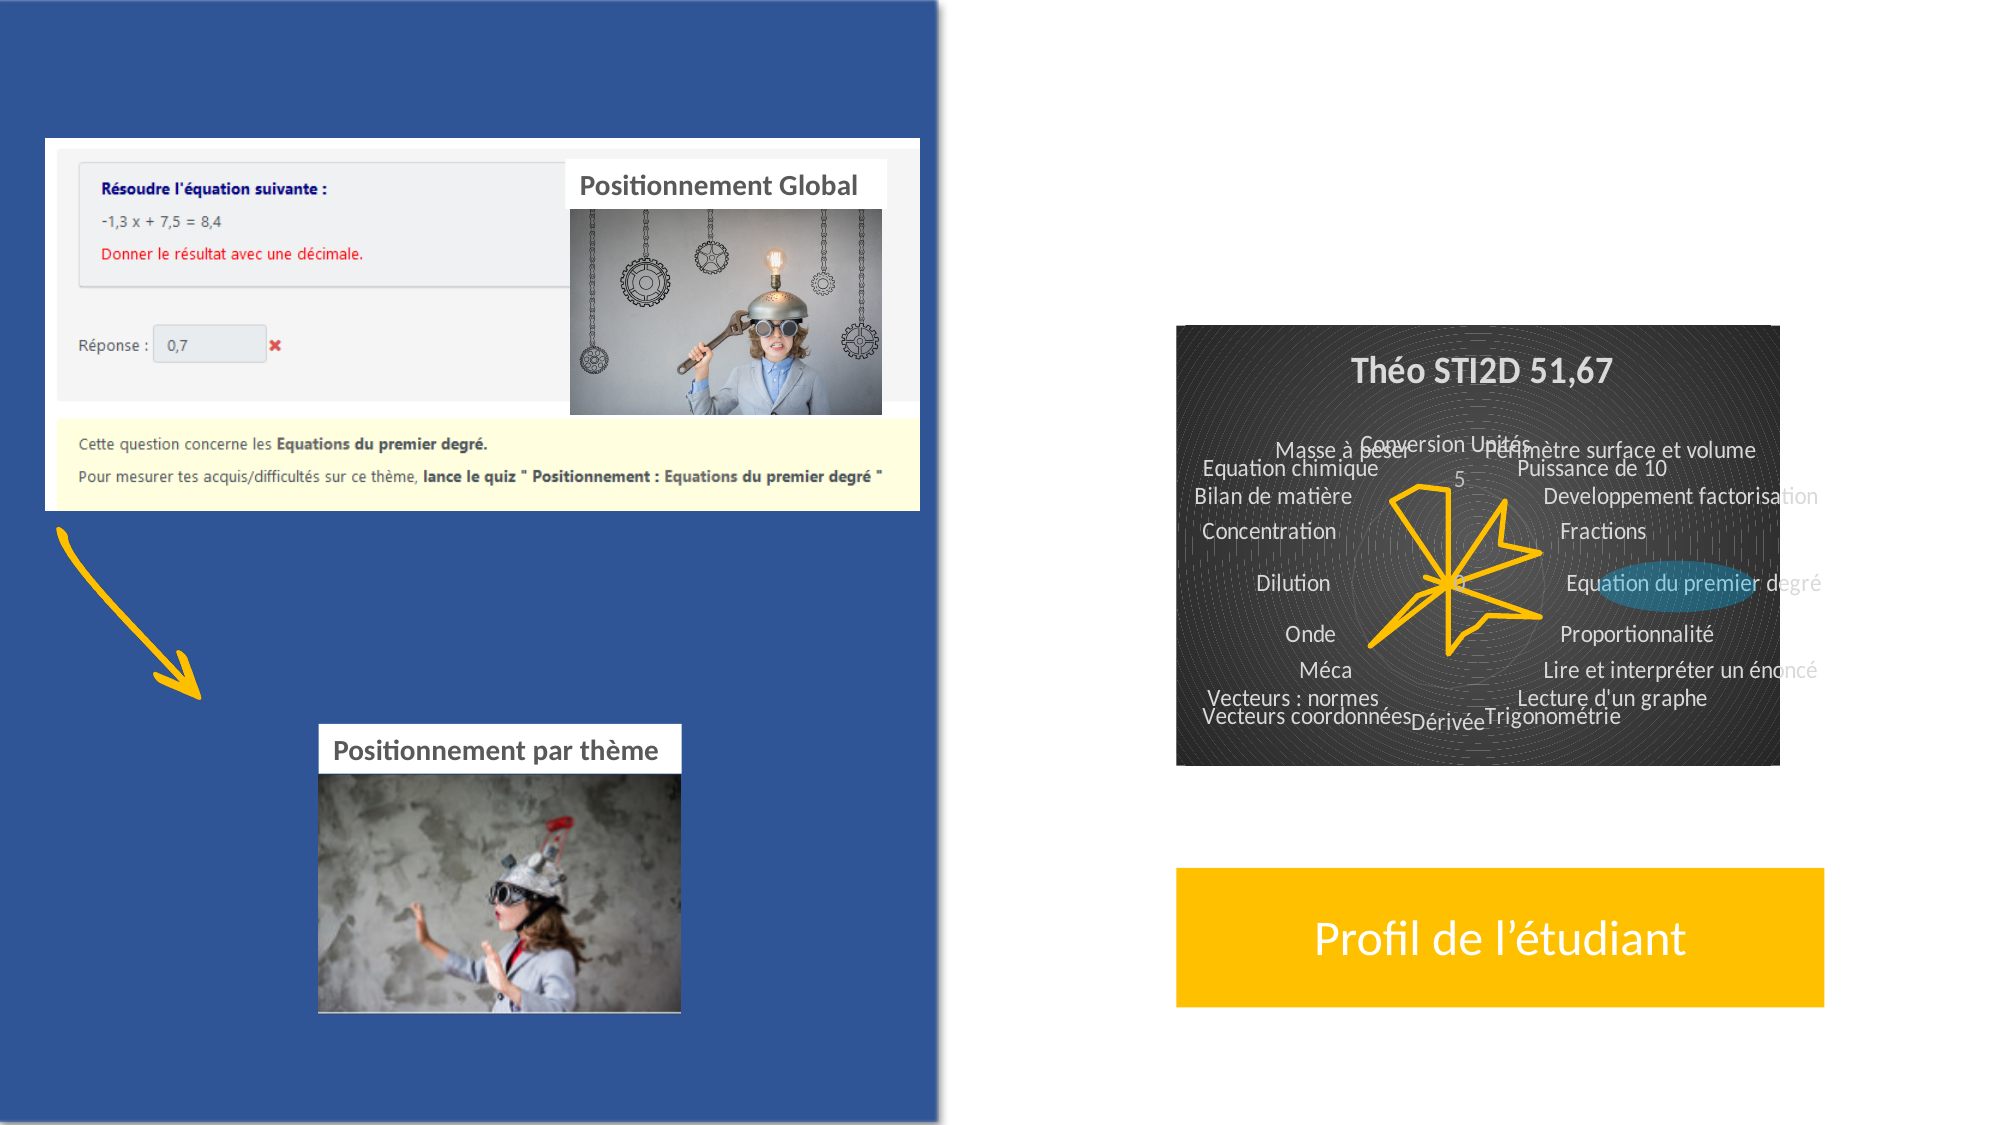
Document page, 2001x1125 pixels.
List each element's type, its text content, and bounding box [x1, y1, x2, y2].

chart [1176, 325, 1825, 766]
text_box Profil de l’étudiant [1176, 867, 1825, 1008]
text_box Positionnement par thème [318, 723, 682, 774]
text_box [0, 1, 937, 1120]
picture [0, 138, 920, 744]
picture [318, 773, 681, 1016]
